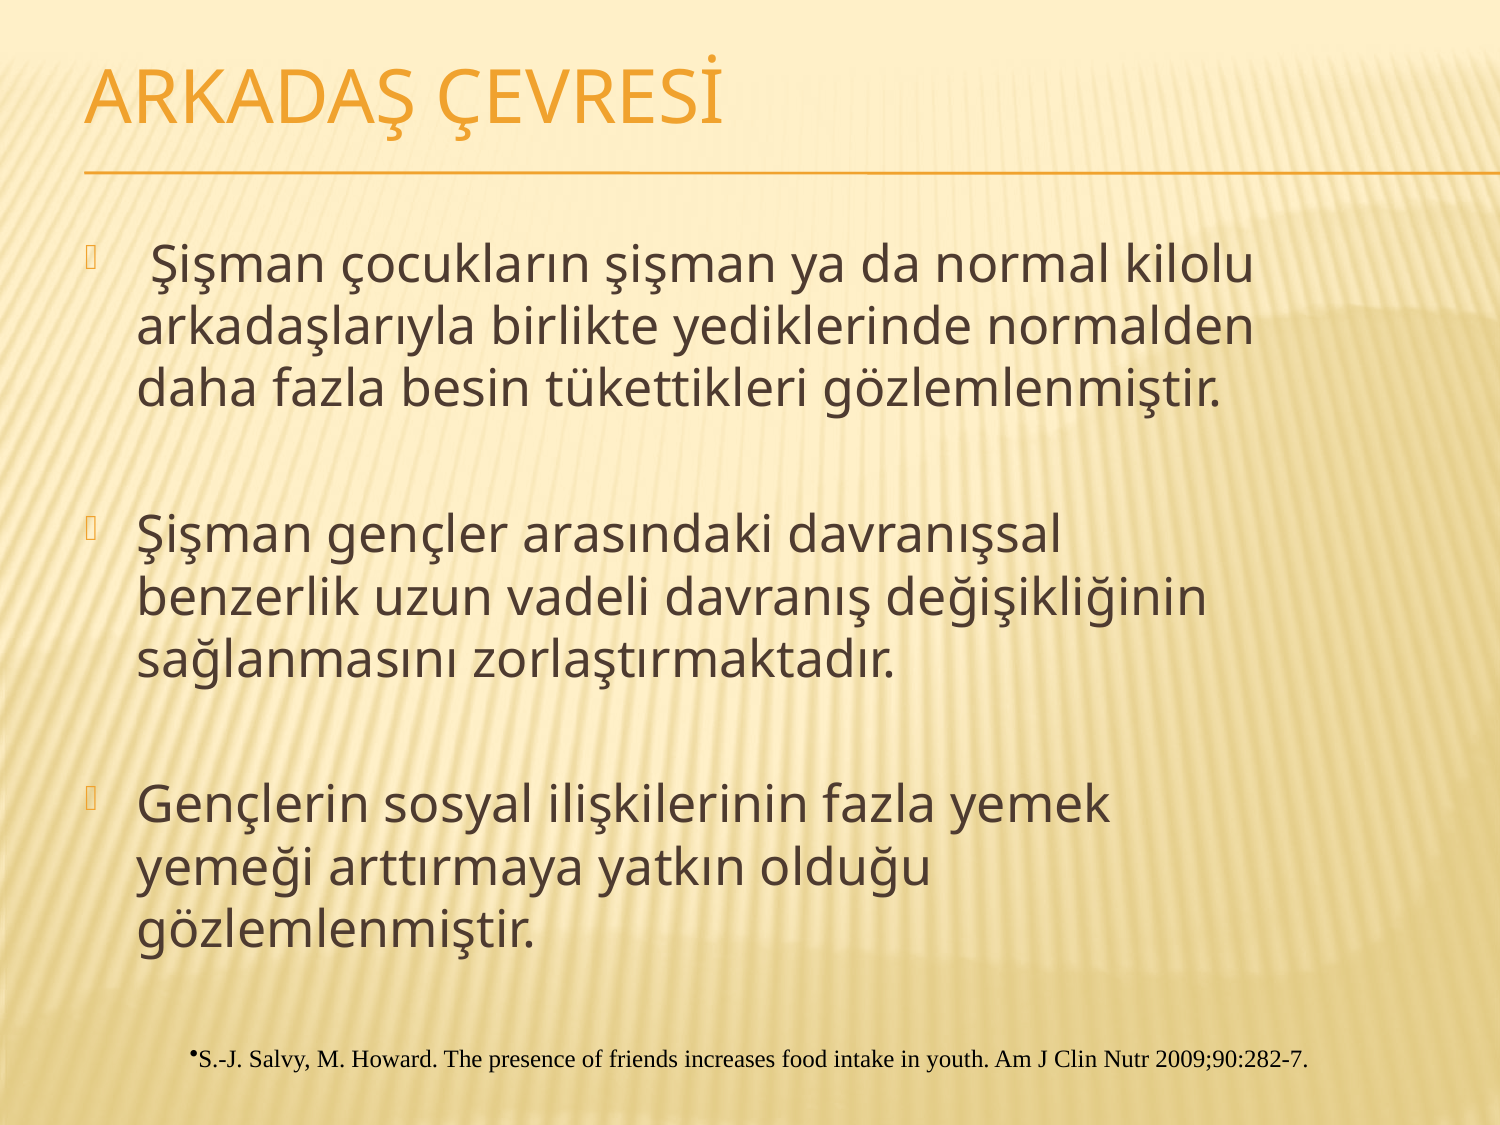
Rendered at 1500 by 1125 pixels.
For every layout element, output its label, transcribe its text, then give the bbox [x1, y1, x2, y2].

title ARKADAŞ ÇEVRESİ [70, 0, 1296, 188]
text_box S.-J. Salvy, M. Howard. The presence of friends increases food intake in youth. Am J Clin Nutr 2009;90:282-7. [174, 1034, 1326, 1080]
list Şişman çocukların şişman ya da normal kilolu arkadaşlarıyla birlikte yediklerinde normalden daha fazla besin tükettikleri gözlemlenmiştir. Şişman gençler arasındaki davranışsal benzerlik uzun vadeli davranış değişikliğinin sağlanmasını zorlaştırmaktadır. Gençlerin sosyal ilişkilerinin fazla yemek yemeği arttırmaya yatkın olduğu gözlemlenmiştir. [70, 222, 1296, 1023]
